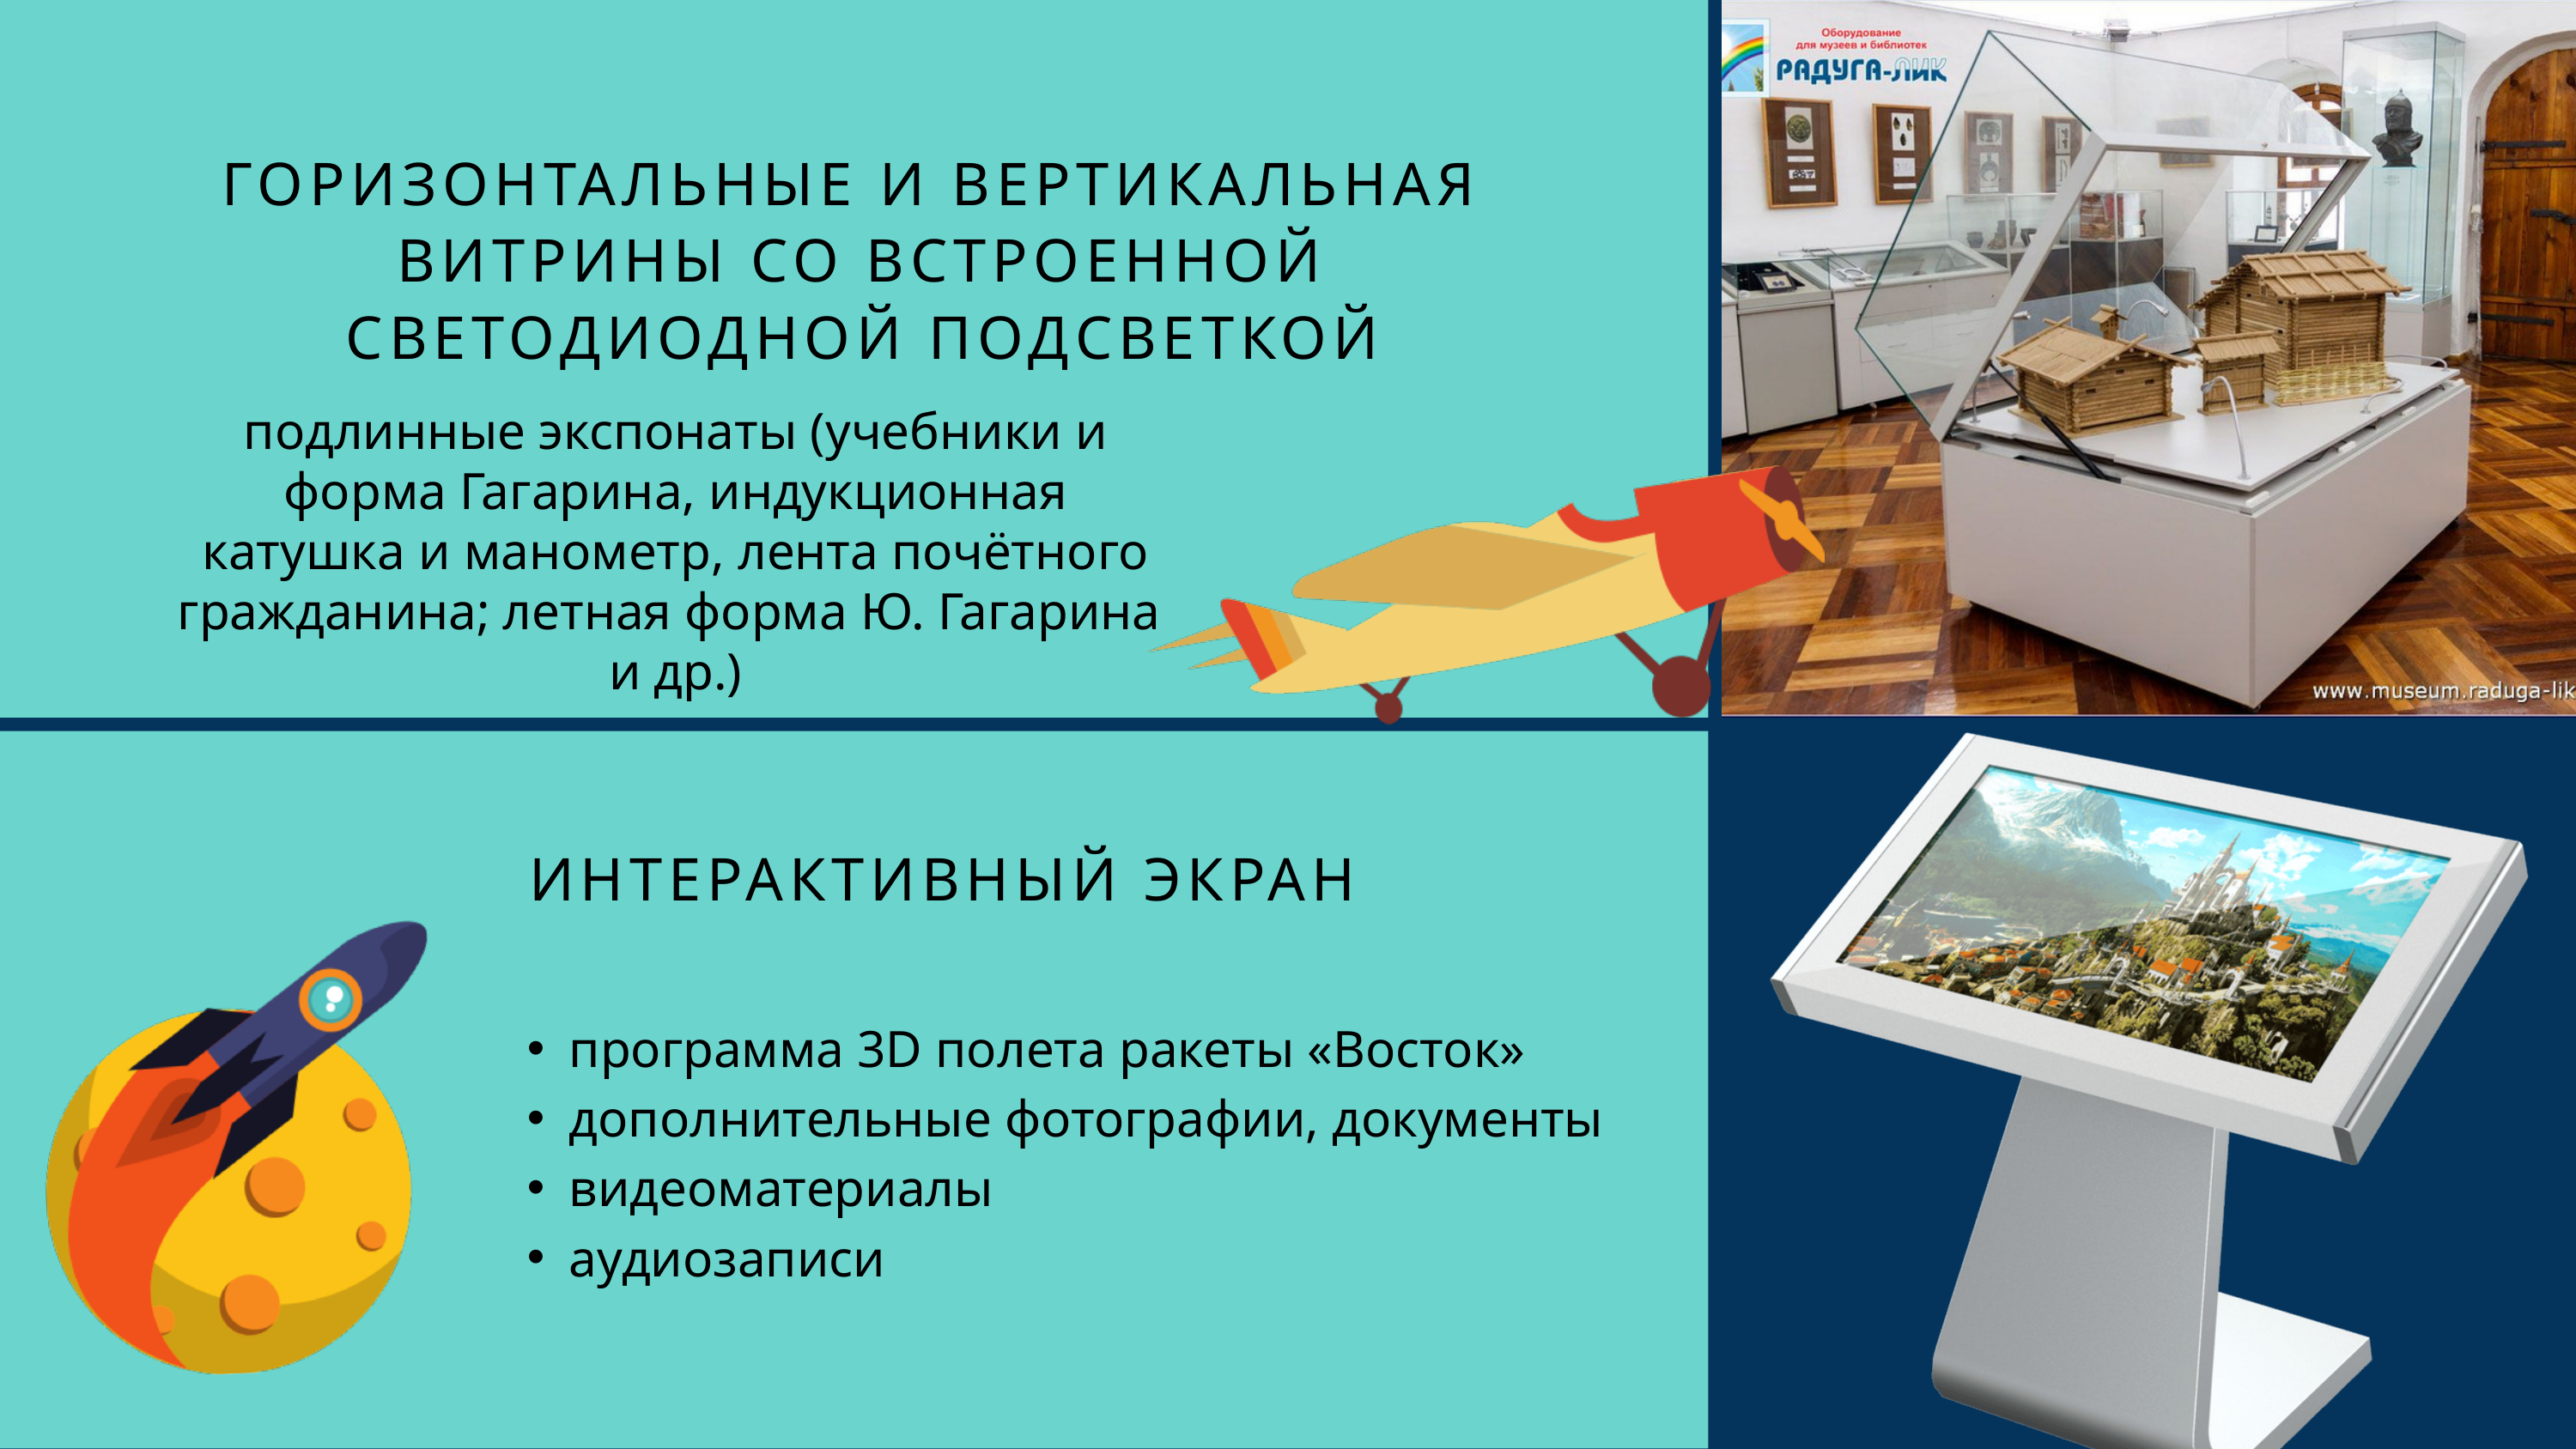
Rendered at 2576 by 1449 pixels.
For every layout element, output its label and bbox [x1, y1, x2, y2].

picture [0, 925, 450, 1367]
text_box [0, 0, 2576, 1449]
picture [1147, 465, 1826, 724]
